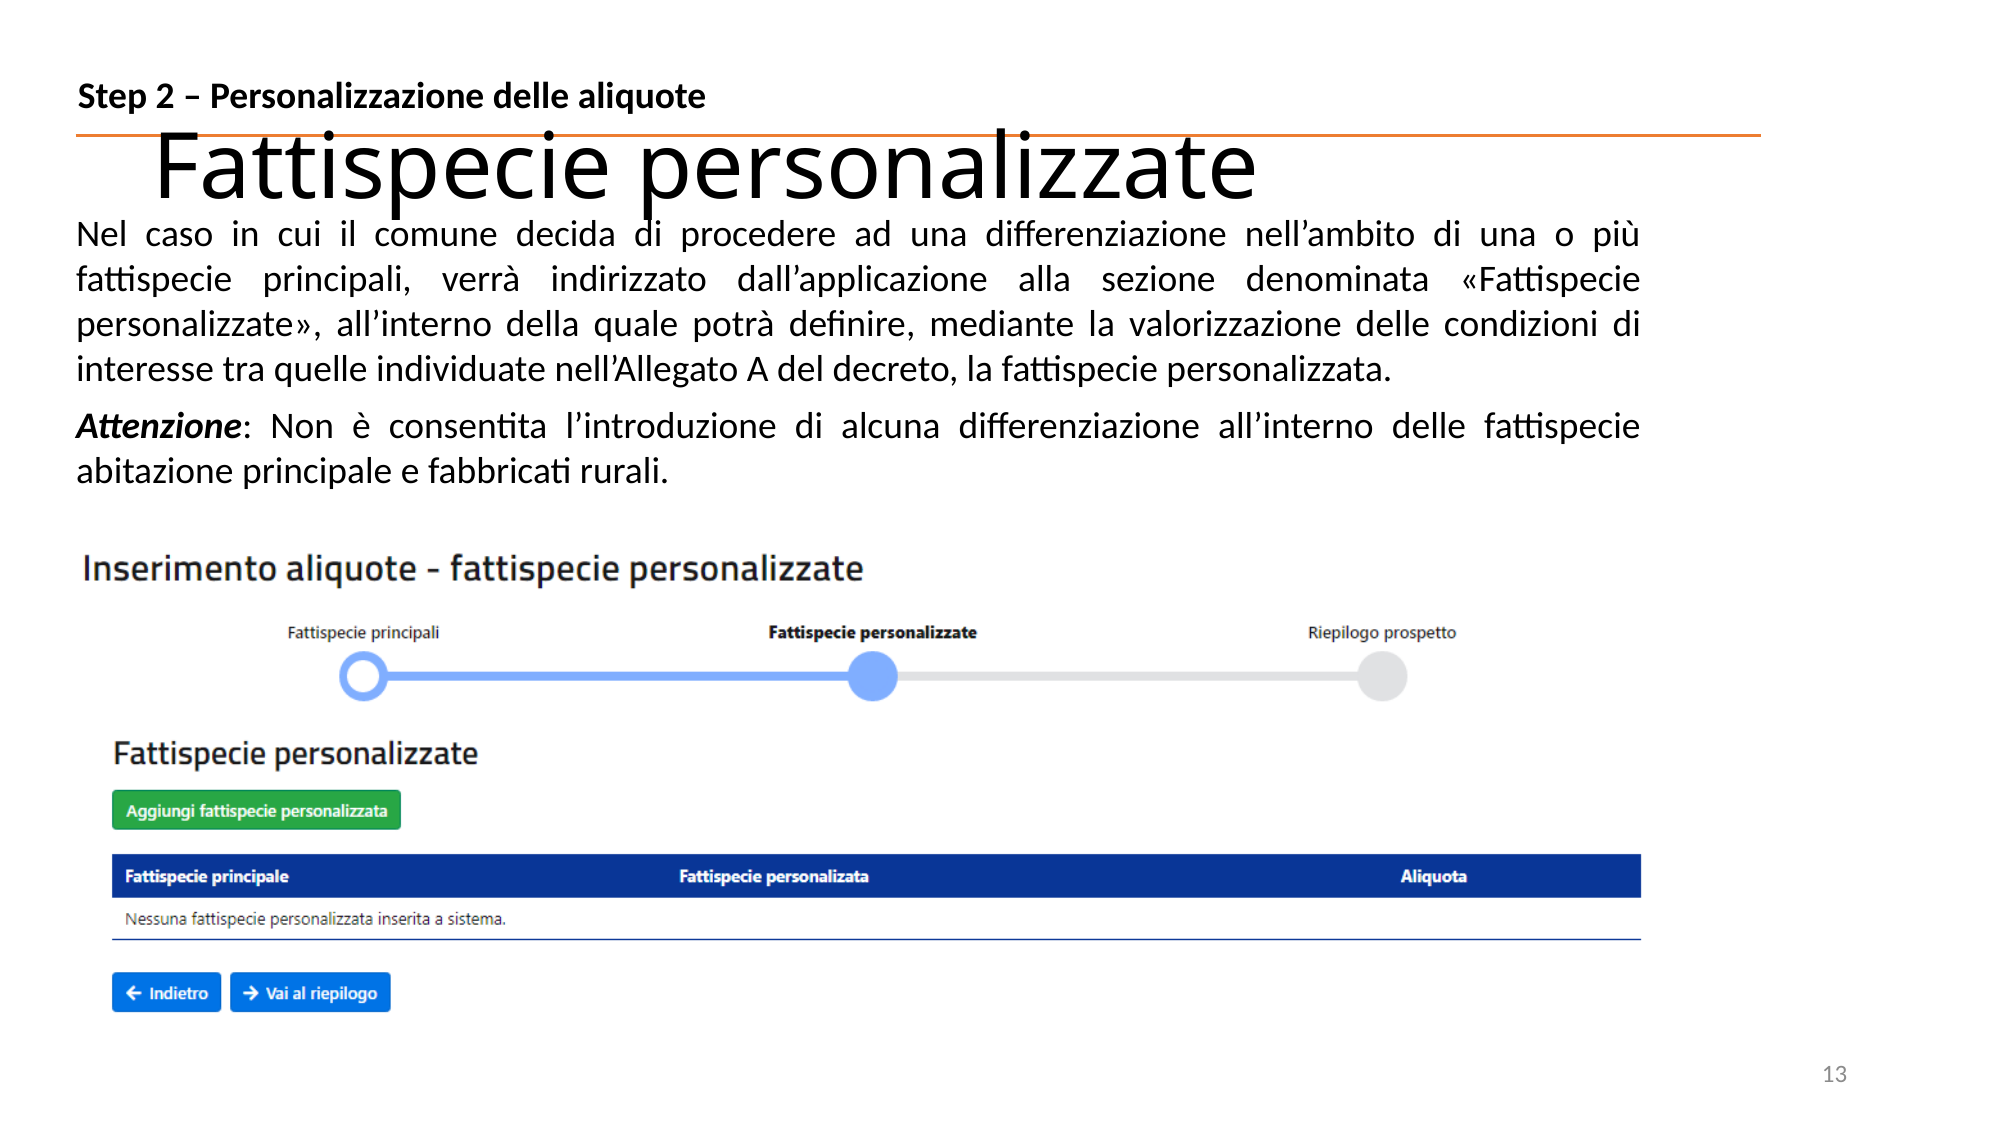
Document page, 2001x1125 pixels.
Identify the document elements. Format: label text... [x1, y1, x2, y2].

text_box Nel caso in cui il comune decida di procedere ad una differenziazione nell’ambito di una o più fattispecie principali, verrà indirizzato dall’applicazione alla sezione denominata «Fattispecie personalizzate», all’interno della quale potrà definire, mediante la valorizzazione delle condizioni di interesse tra quelle individuate nell’Allegato A del decreto, la fattispecie personalizzata. Attenzione: Non è consentita l’introduzione di alcuna differenziazione all’interno delle fattispecie abitazione principale e fabbricati rurali. [61, 201, 1658, 647]
picture [75, 546, 1672, 1043]
text_box Step 2 – Personalizzazione delle aliquote [63, 64, 137, 124]
slide_number 13 [1412, 1042, 1863, 1103]
title Fattispecie personalizzate [137, 59, 1863, 278]
